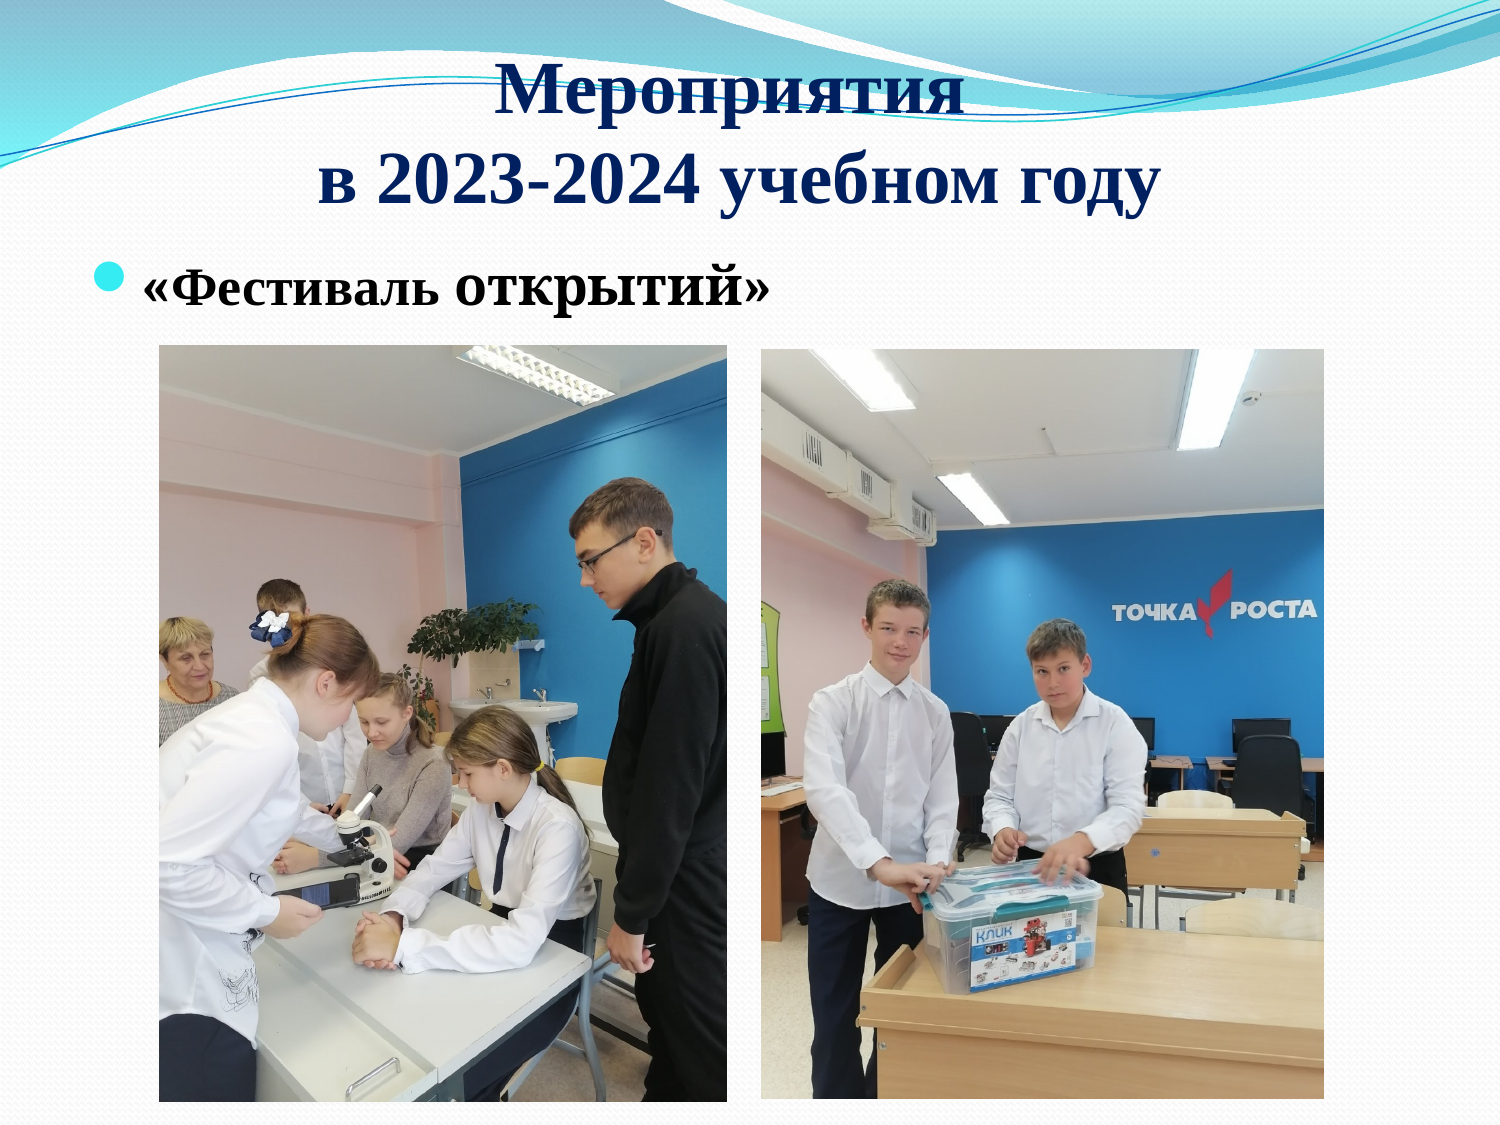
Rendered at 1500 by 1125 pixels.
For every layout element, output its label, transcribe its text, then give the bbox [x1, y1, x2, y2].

title Мероприятия в 2023-2024 учебном году [64, 30, 1415, 219]
picture [761, 349, 1324, 1099]
list «Фестиваль открытий» [75, 243, 1425, 1038]
picture [159, 345, 727, 1103]
